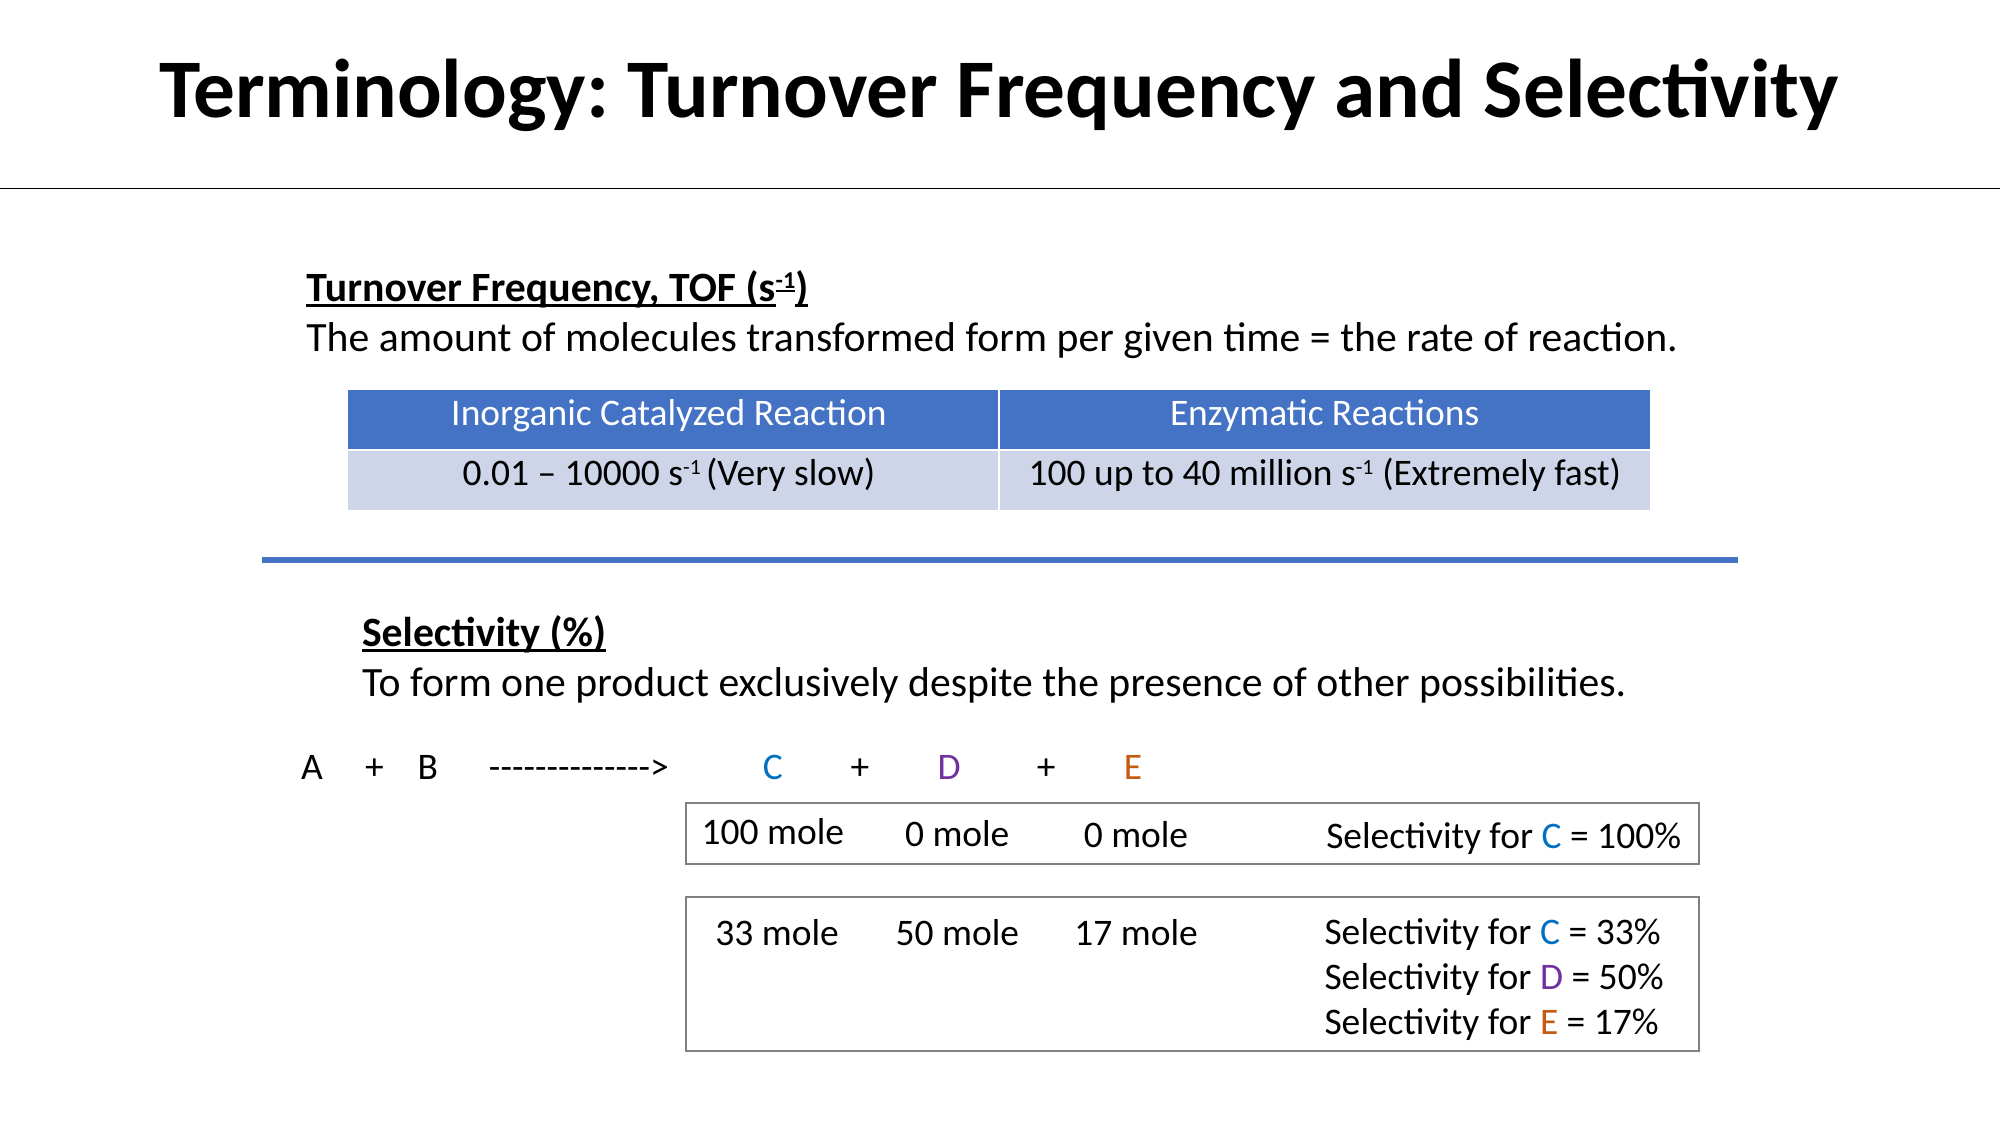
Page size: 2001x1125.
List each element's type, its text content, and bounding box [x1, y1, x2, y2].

text_box Turnover Frequency, TOF (s-1) The amount of molecules transformed form per given time = the rate of reaction. [291, 251, 1699, 367]
title Terminology: Turnover Frequency and Selectivity [137, 0, 1863, 188]
table_cell 100 up to 40 million s-1 (Extremely fast) [1000, 451, 1650, 510]
table_header Enzymatic Reactions [1000, 390, 1650, 449]
table_header Inorganic Catalyzed Reaction [348, 390, 998, 449]
table_cell 0.01 – 10000 s-1 (Very slow) [348, 451, 998, 510]
text_box Selectivity (%) To form one product exclusively despite the presence of other possibilities. [347, 596, 1651, 712]
text_box [685, 802, 1700, 865]
text_box A + B --------------> C + D + E [286, 735, 1378, 795]
text_box [685, 896, 1700, 1052]
